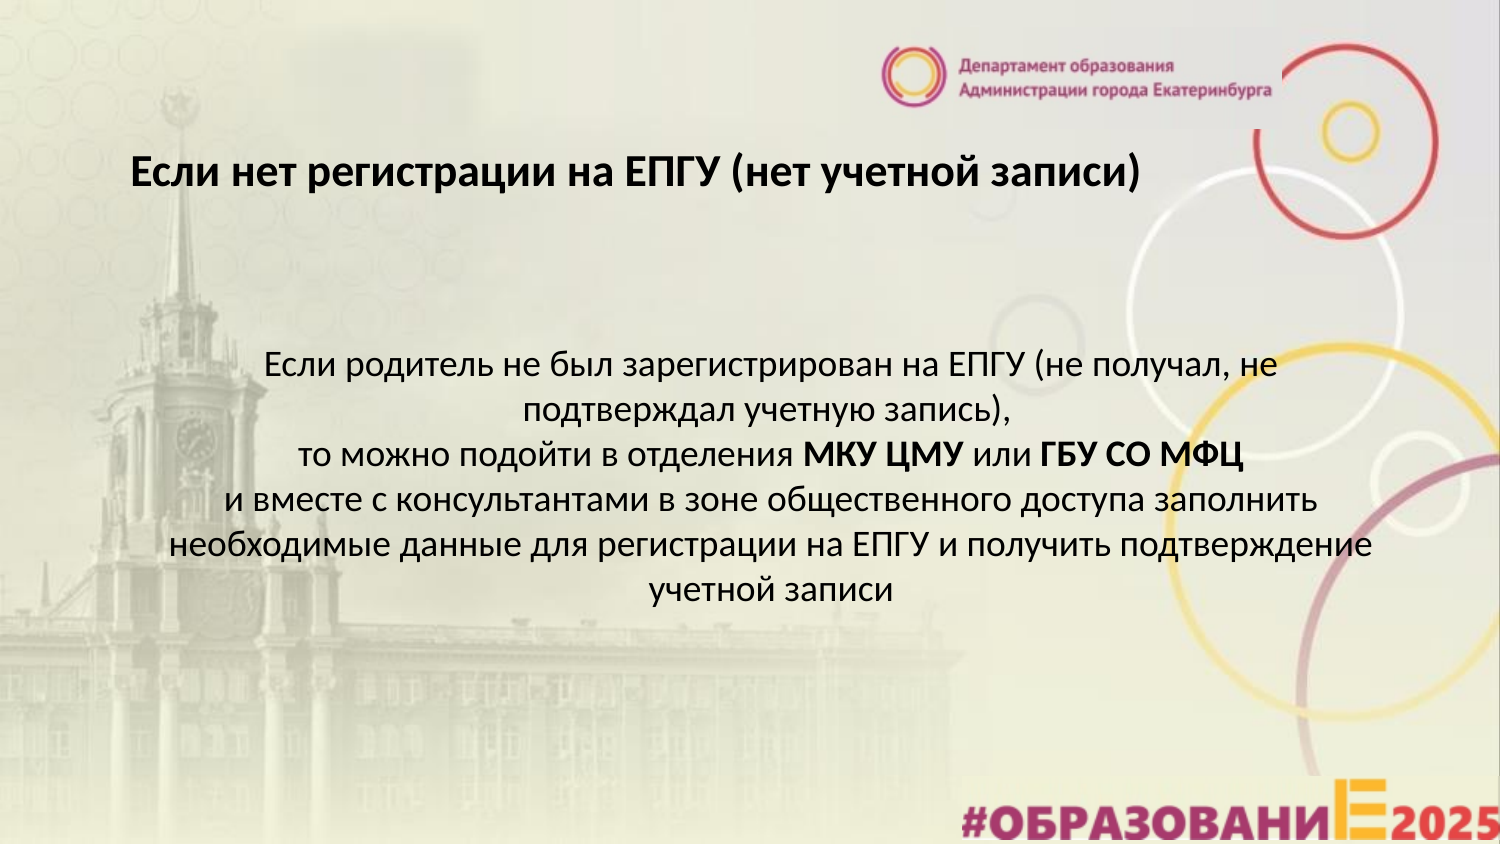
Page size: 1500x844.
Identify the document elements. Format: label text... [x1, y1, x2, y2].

picture [0, 0, 1500, 844]
title Если нет регистрации на ЕПГУ (нет учетной записи) [115, 114, 1294, 221]
text_box Если родитель не был зарегистрирован на ЕПГУ (не получал, не подтверждал учетную запись), то можно подойти в отделения МКУ ЦМУ или ГБУ СО МФЦ и вместе с консультантами в зоне общественного доступа заполнить необходимые данные для регистрации на ЕПГУ и получить подтверждение учетной записи [120, 332, 1405, 662]
